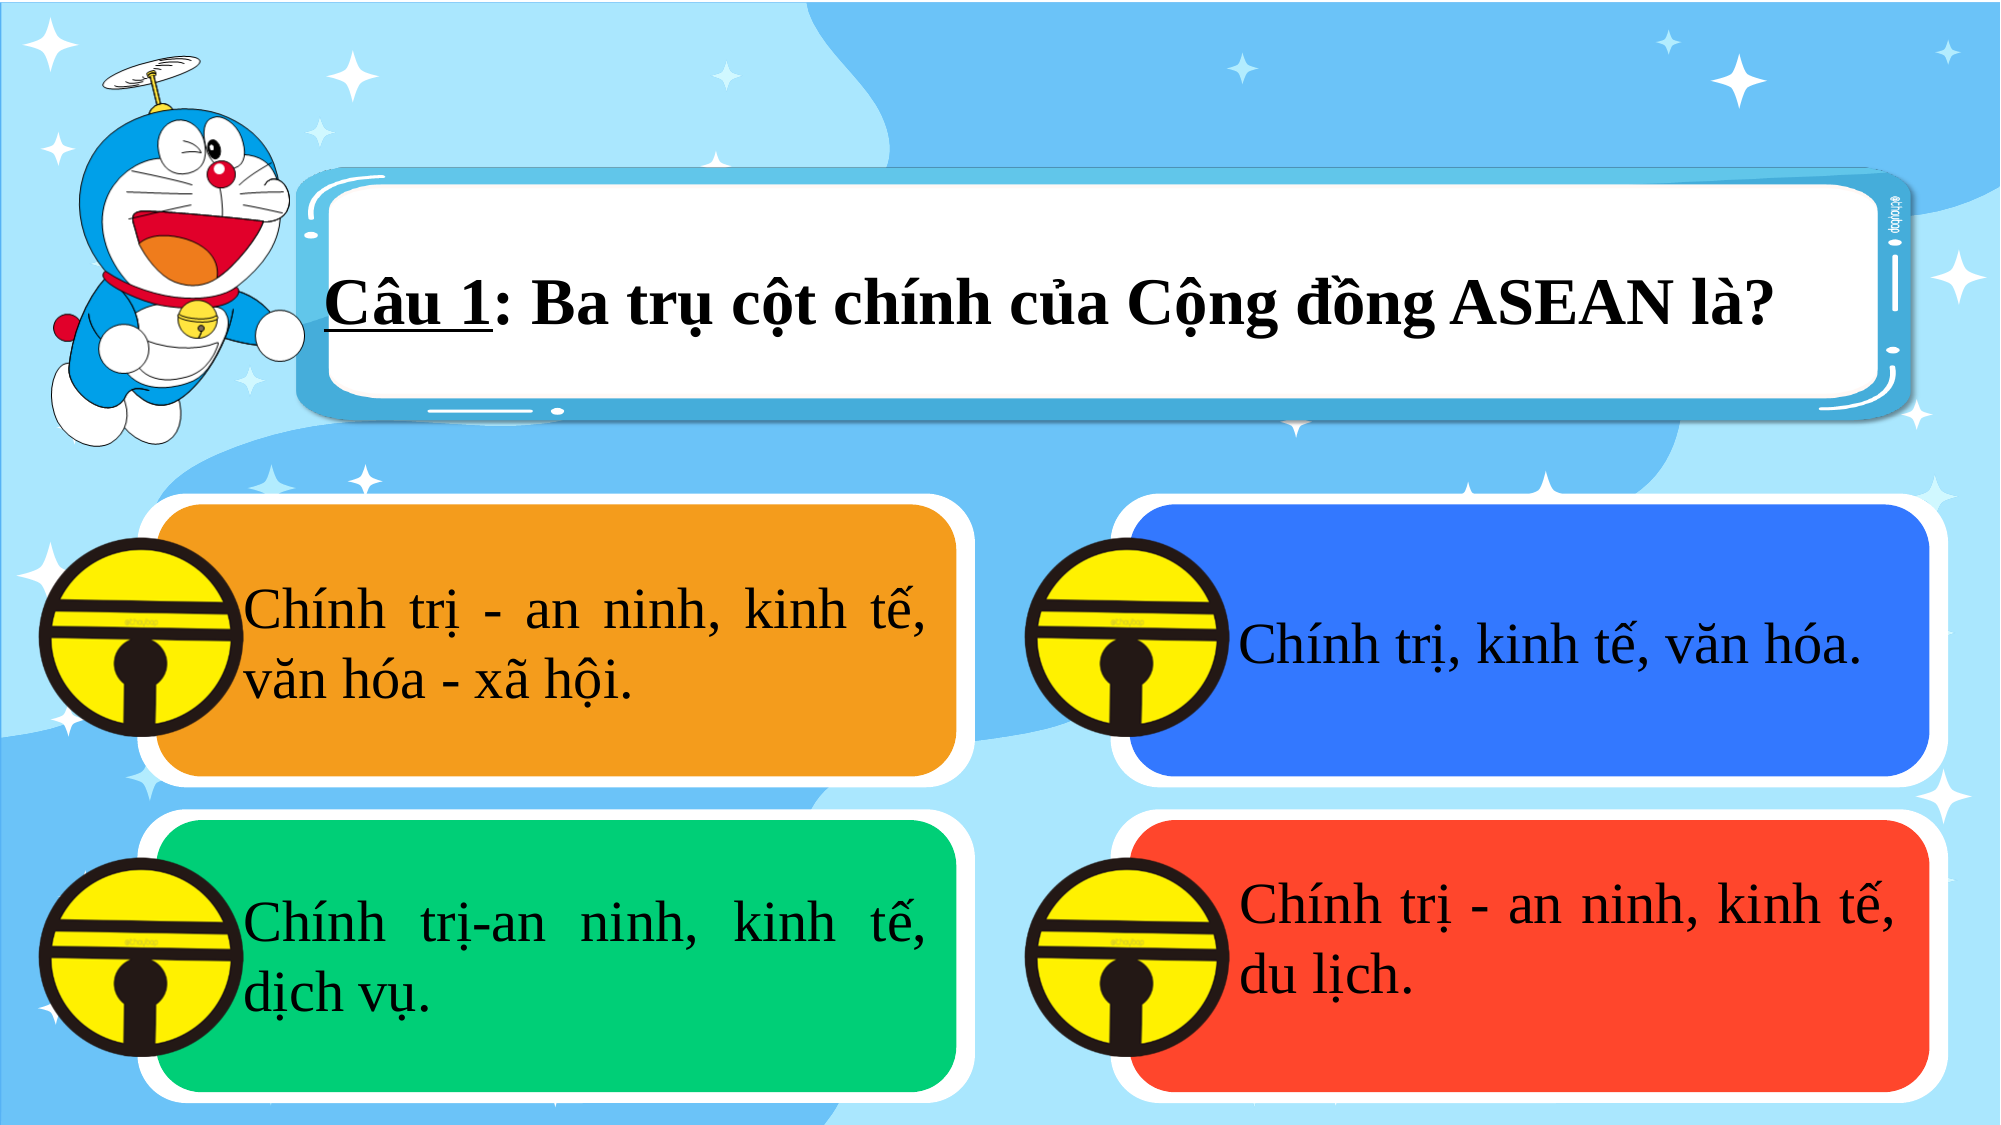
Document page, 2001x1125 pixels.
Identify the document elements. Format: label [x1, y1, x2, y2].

picture [0, 2, 2000, 1125]
text_box [292, 130, 1927, 466]
text_box [137, 809, 975, 1104]
text_box [137, 493, 975, 788]
text_box [1110, 493, 1949, 788]
text_box [0, 7, 5, 408]
text_box [1110, 809, 1949, 1124]
